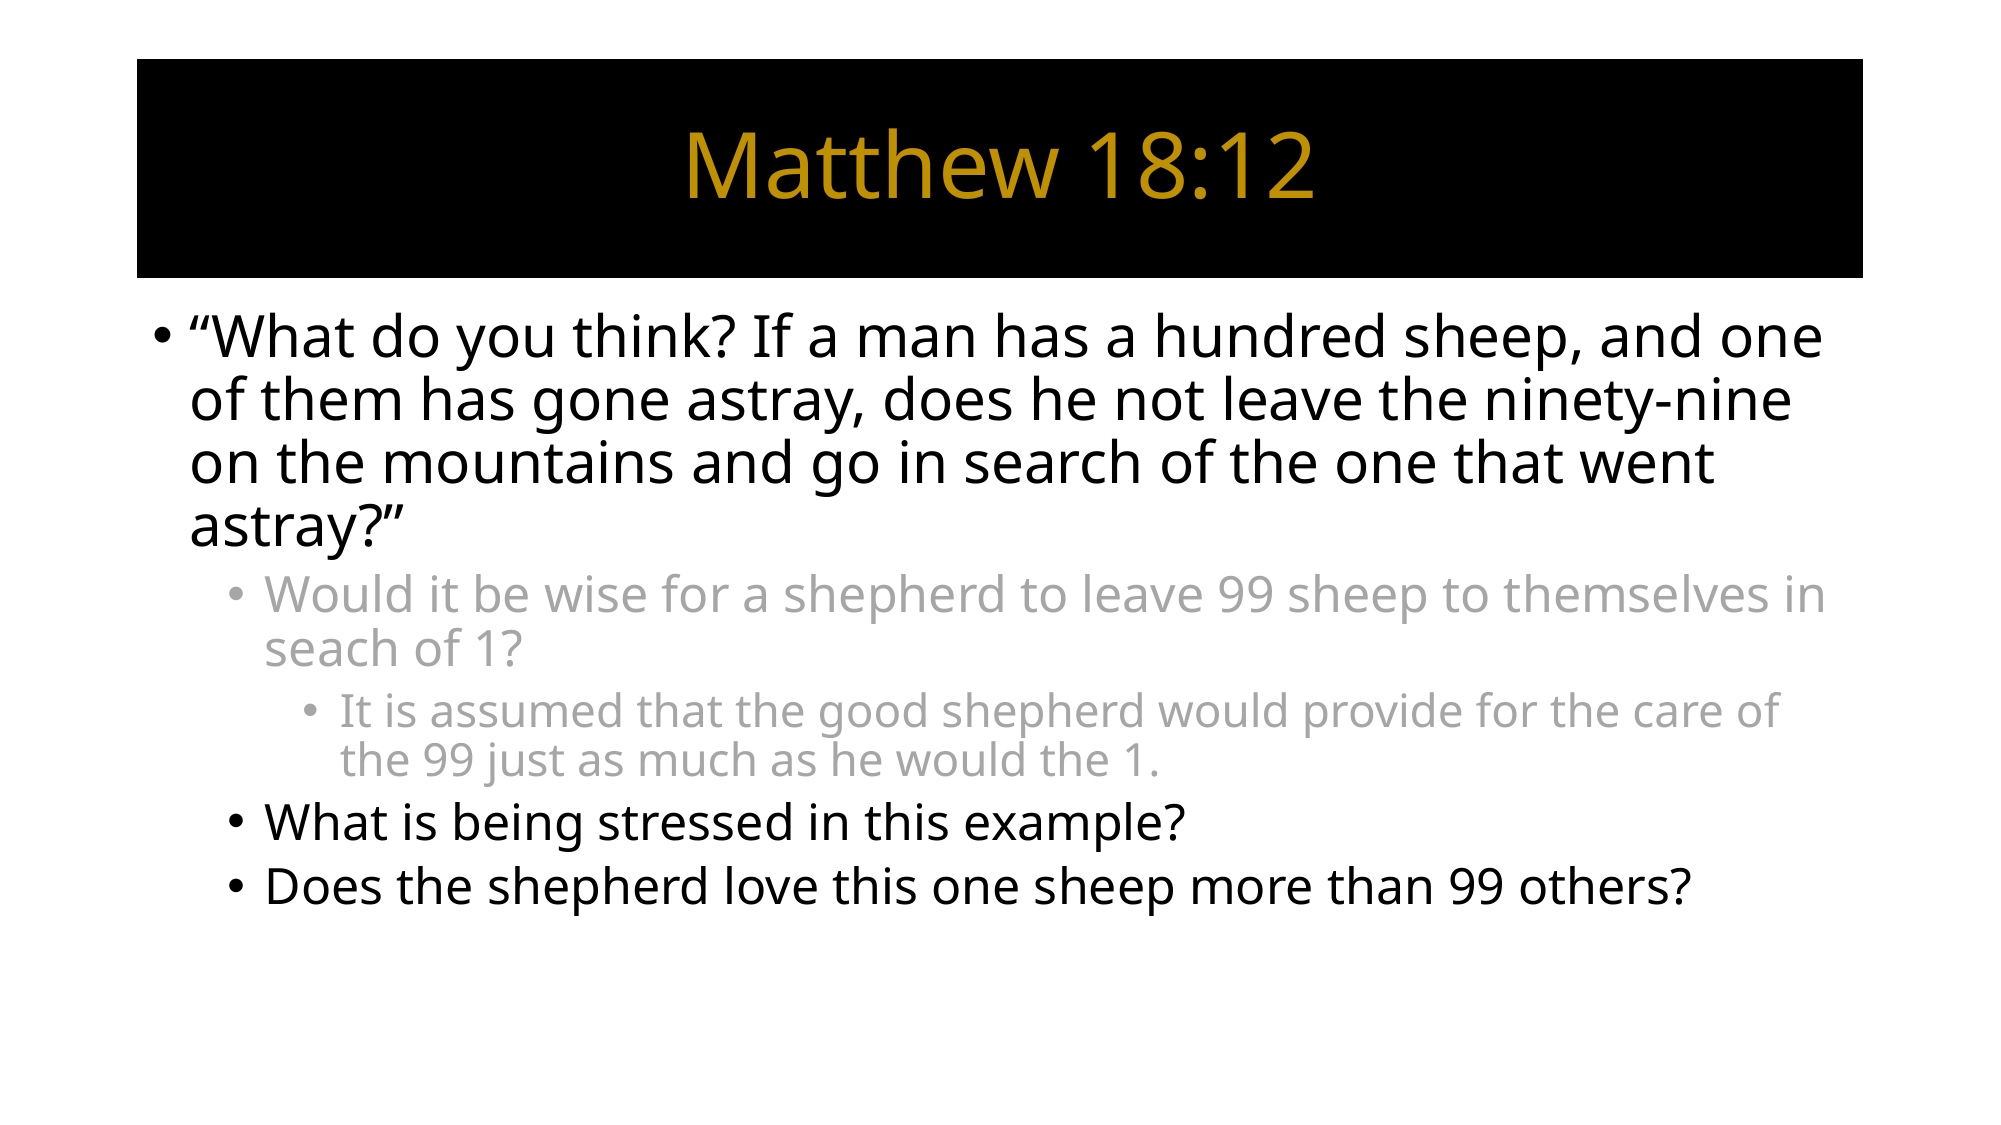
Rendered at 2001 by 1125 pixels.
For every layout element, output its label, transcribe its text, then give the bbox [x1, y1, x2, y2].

title Matthew 18:12 [137, 59, 1863, 278]
list “What do you think? If a man has a hundred sheep, and one of them has gone astray, does he not leave the ninety-nine on the mountains and go in search of the one that went astray?” Would it be wise for a shepherd to leave 99 sheep to themselves in seach of 1? It is assumed that the good shepherd would provide for the care of the 99 just as much as he would the 1. What is being stressed in this example? Does the shepherd love this one sheep more than 99 others? [137, 299, 1863, 1014]
